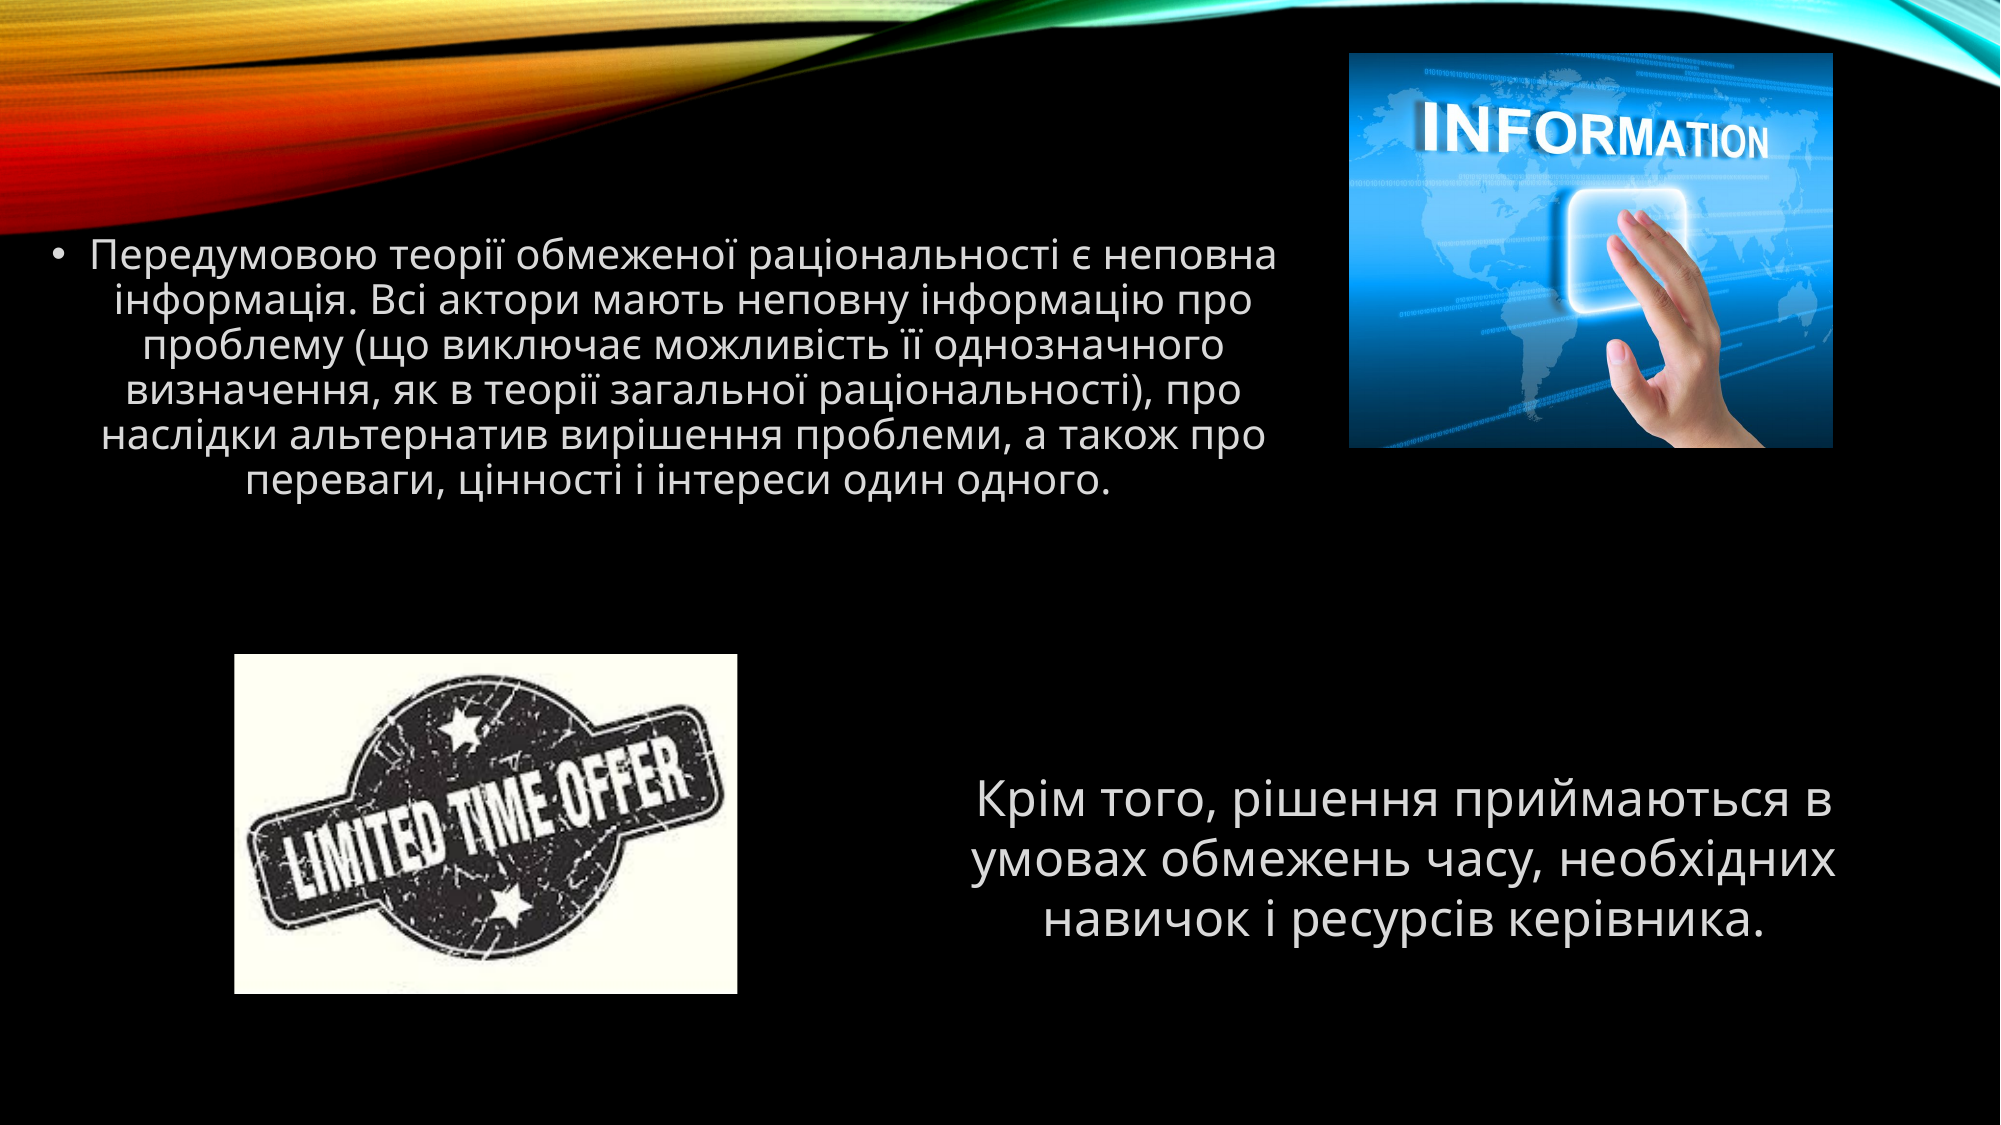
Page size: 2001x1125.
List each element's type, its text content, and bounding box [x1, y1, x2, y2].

list Передумовою теорії обмеженої раціональності є неповна інформація. Всі актори мають неповну інформацію про проблему (що виключає можливість її однозначного визначення, як в теорії загальної раціональності), про наслідки альтернатив вирішення проблеми, а також про переваги, цінності і інтереси один одного. [23, 225, 1307, 519]
picture [0, 0, 2000, 448]
text_box Крім того, рішення приймаються в умовах обмежень часу, необхідних навичок і ресурсів керівника. [904, 759, 1905, 955]
picture [234, 654, 738, 995]
